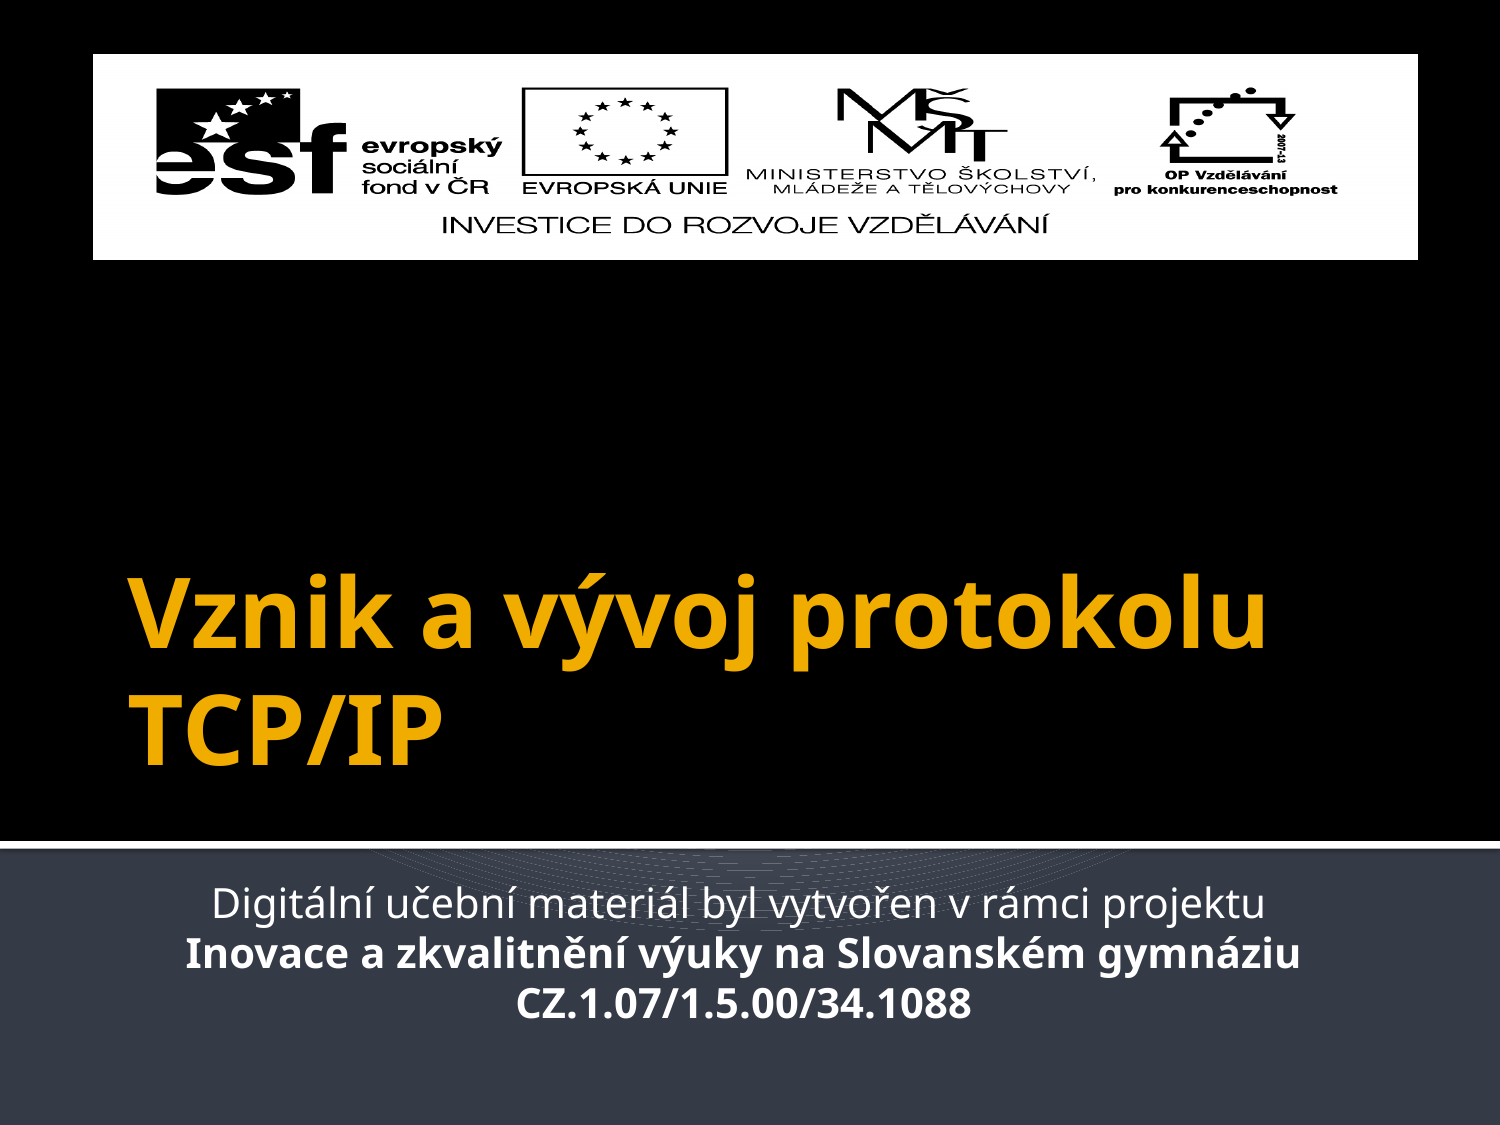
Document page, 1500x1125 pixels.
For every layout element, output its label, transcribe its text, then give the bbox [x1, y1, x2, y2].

title Vznik a vývoj protokolu TCP/IP [112, 550, 1438, 825]
text_box Digitální učební materiál byl vytvořen v rámci projektu Inovace a zkvalitnění výuky na Slovanském gymnáziu CZ.1.07/1.5.00/34.1088 [112, 869, 1376, 1059]
picture [93, 54, 1418, 260]
